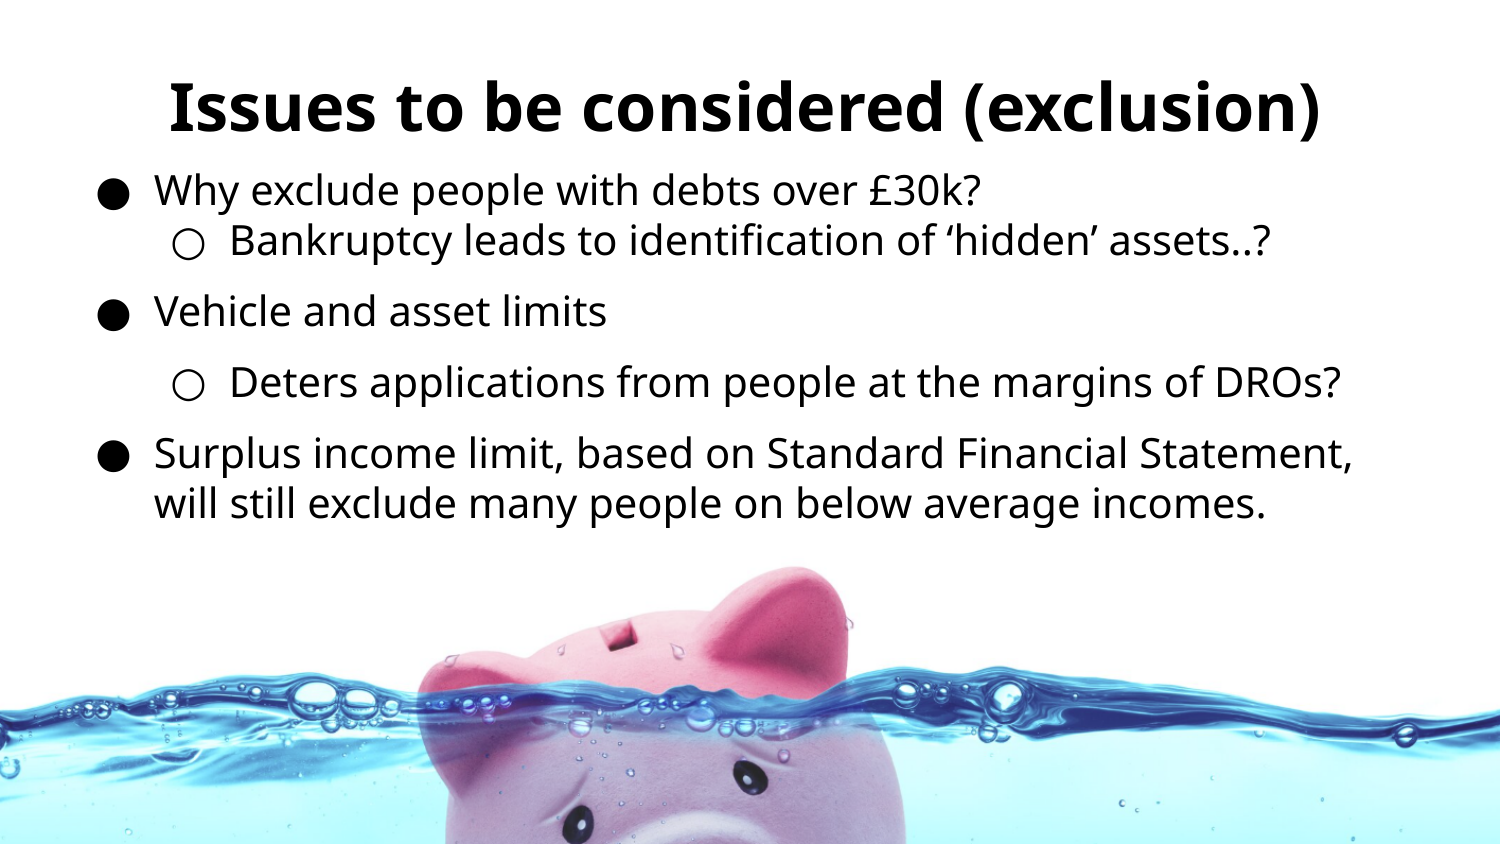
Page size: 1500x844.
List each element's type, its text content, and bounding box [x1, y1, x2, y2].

text_box Issues to be considered (exclusion) Why exclude people with debts over £30k? Bankruptcy leads to identification of ‘hidden’ assets..? Vehicle and asset limits Deters applications from people at the margins of DROs? Surplus income limit, based on Standard Financial Statement, will still exclude many people on below average incomes. [67, 59, 1424, 532]
picture [0, 533, 1500, 844]
